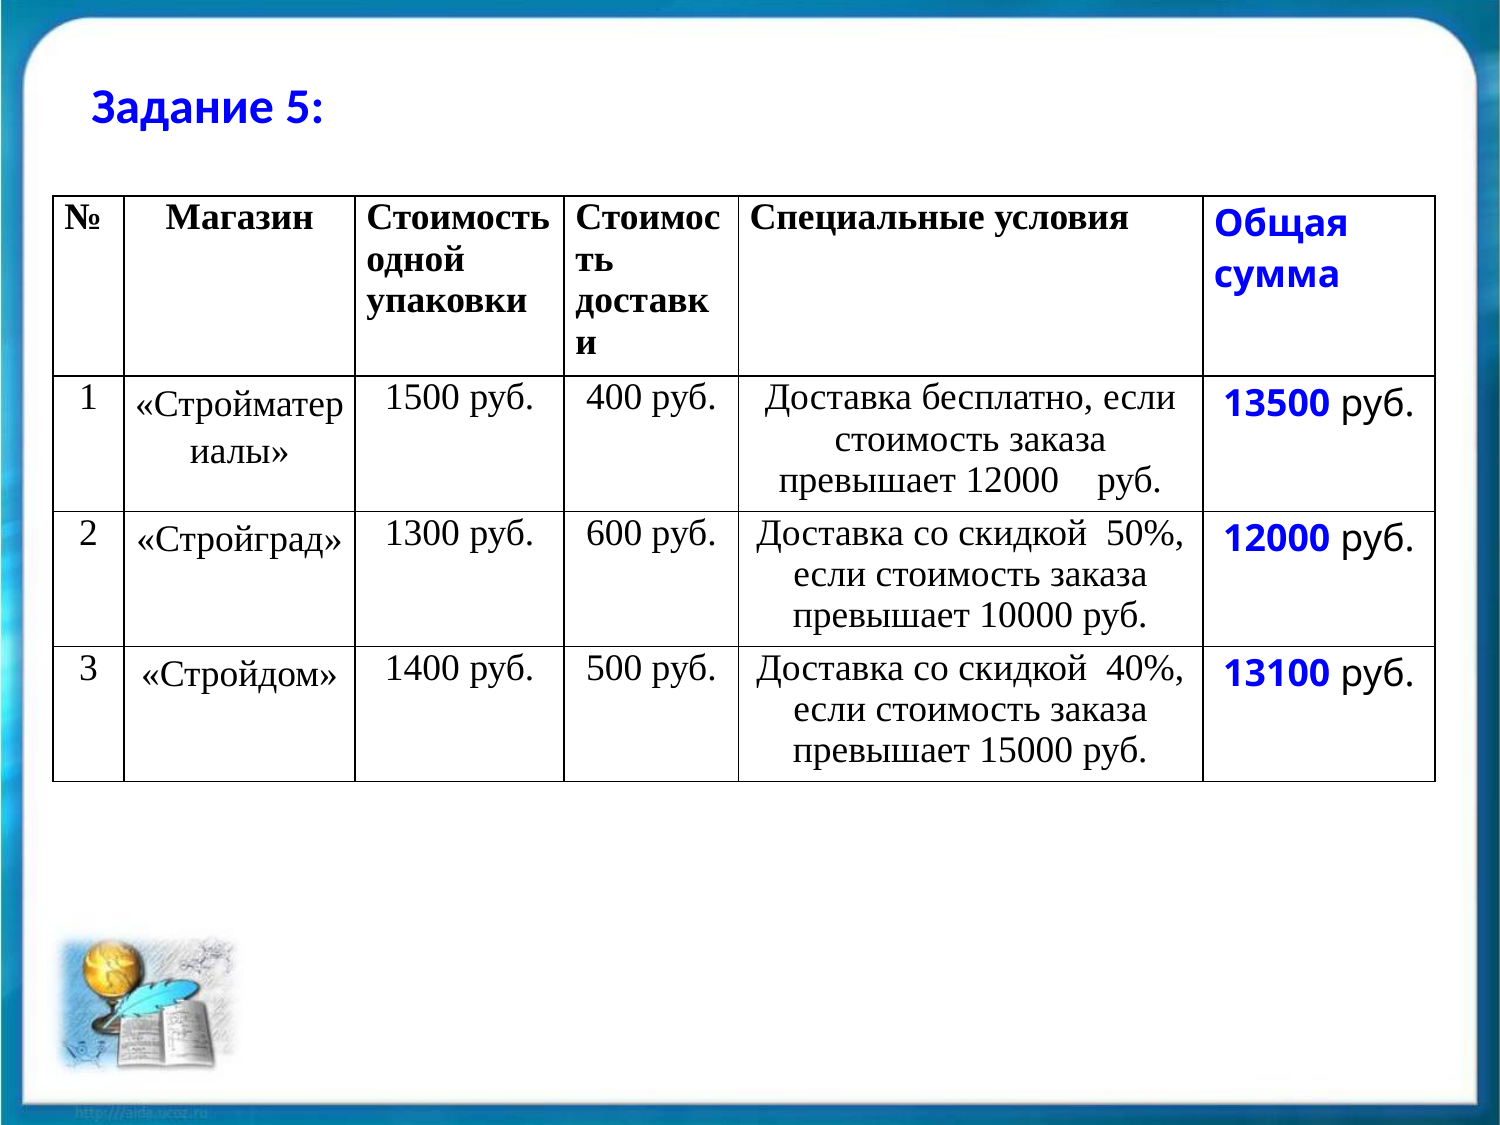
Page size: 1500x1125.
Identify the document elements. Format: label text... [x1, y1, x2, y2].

table_cell 3 [54, 647, 123, 781]
table_header Стоимость доставки [565, 197, 738, 375]
table_header Магазин [125, 197, 354, 375]
table_cell «Стройдом» [125, 647, 354, 781]
table_cell 1400 руб. [356, 647, 563, 781]
table_cell 13500 руб. [1204, 377, 1434, 511]
table_cell «Стройматериалы» [125, 377, 354, 511]
table_cell 400 руб. [565, 377, 738, 511]
table_cell Доставка со скидкой 50%, если стоимость заказа превышает 10000 руб. [739, 512, 1202, 646]
text_box [182, 782, 1365, 789]
text_box Задание 5: [76, 66, 1400, 142]
table_cell 12000 руб. [1204, 512, 1434, 646]
table_header Специальные условия [739, 197, 1202, 375]
table_cell Доставка бесплатно, если стоимость заказа превышает 12000 руб. [739, 377, 1202, 511]
table_cell Доставка со скидкой 40%, если стоимость заказа превышает 15000 руб. [739, 647, 1202, 781]
table_cell 600 руб. [565, 512, 738, 646]
table_cell 1300 руб. [356, 512, 563, 646]
table_header Общая сумма [1204, 197, 1434, 375]
picture [0, 0, 1500, 1125]
table_cell 1 [54, 377, 123, 511]
table_cell «Стройград» [125, 512, 354, 646]
table_cell 500 руб. [565, 647, 738, 781]
table_cell 13100 руб. [1204, 647, 1434, 781]
table_cell 2 [54, 512, 123, 646]
table_header № [54, 197, 123, 375]
table_cell 1500 руб. [356, 377, 563, 511]
table_header Стоимость одной упаковки [356, 197, 563, 375]
